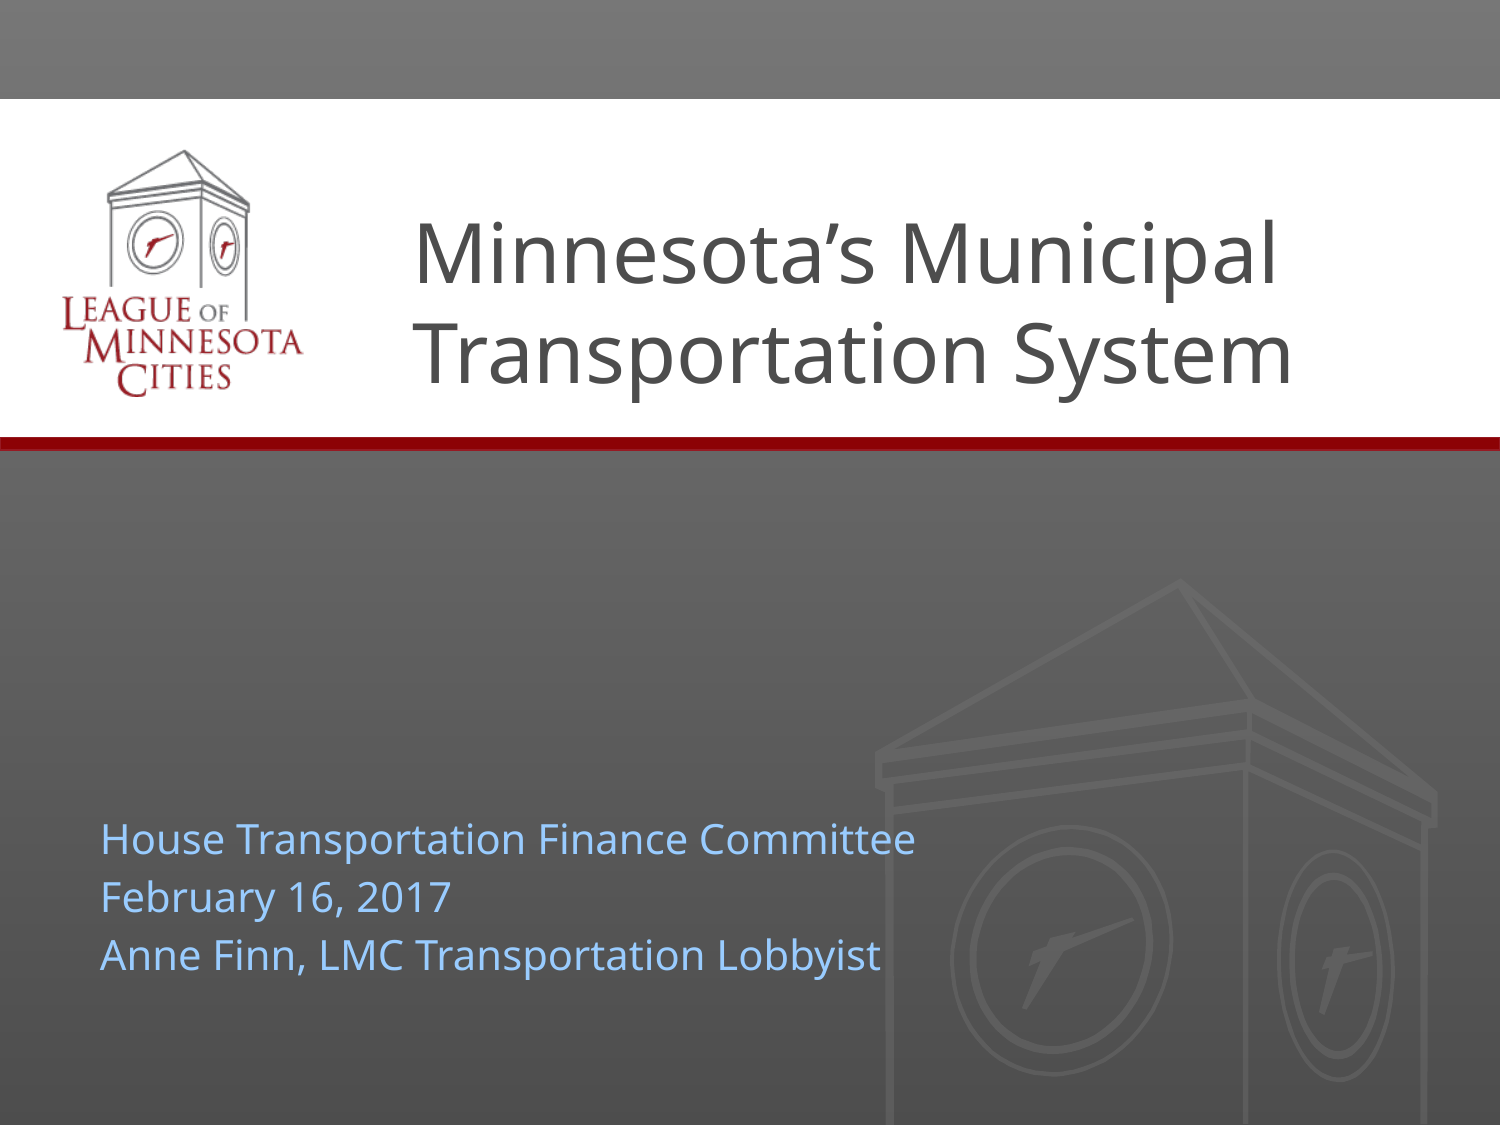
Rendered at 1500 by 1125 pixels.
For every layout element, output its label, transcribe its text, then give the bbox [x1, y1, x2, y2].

title Minnesota’s Municipal Transportation System [412, 187, 1413, 413]
subtitle House Transportation Finance Committee February 16, 2017 Anne Finn, LMC Transportation Lobbyist [99, 812, 1201, 1101]
picture [62, 149, 304, 397]
